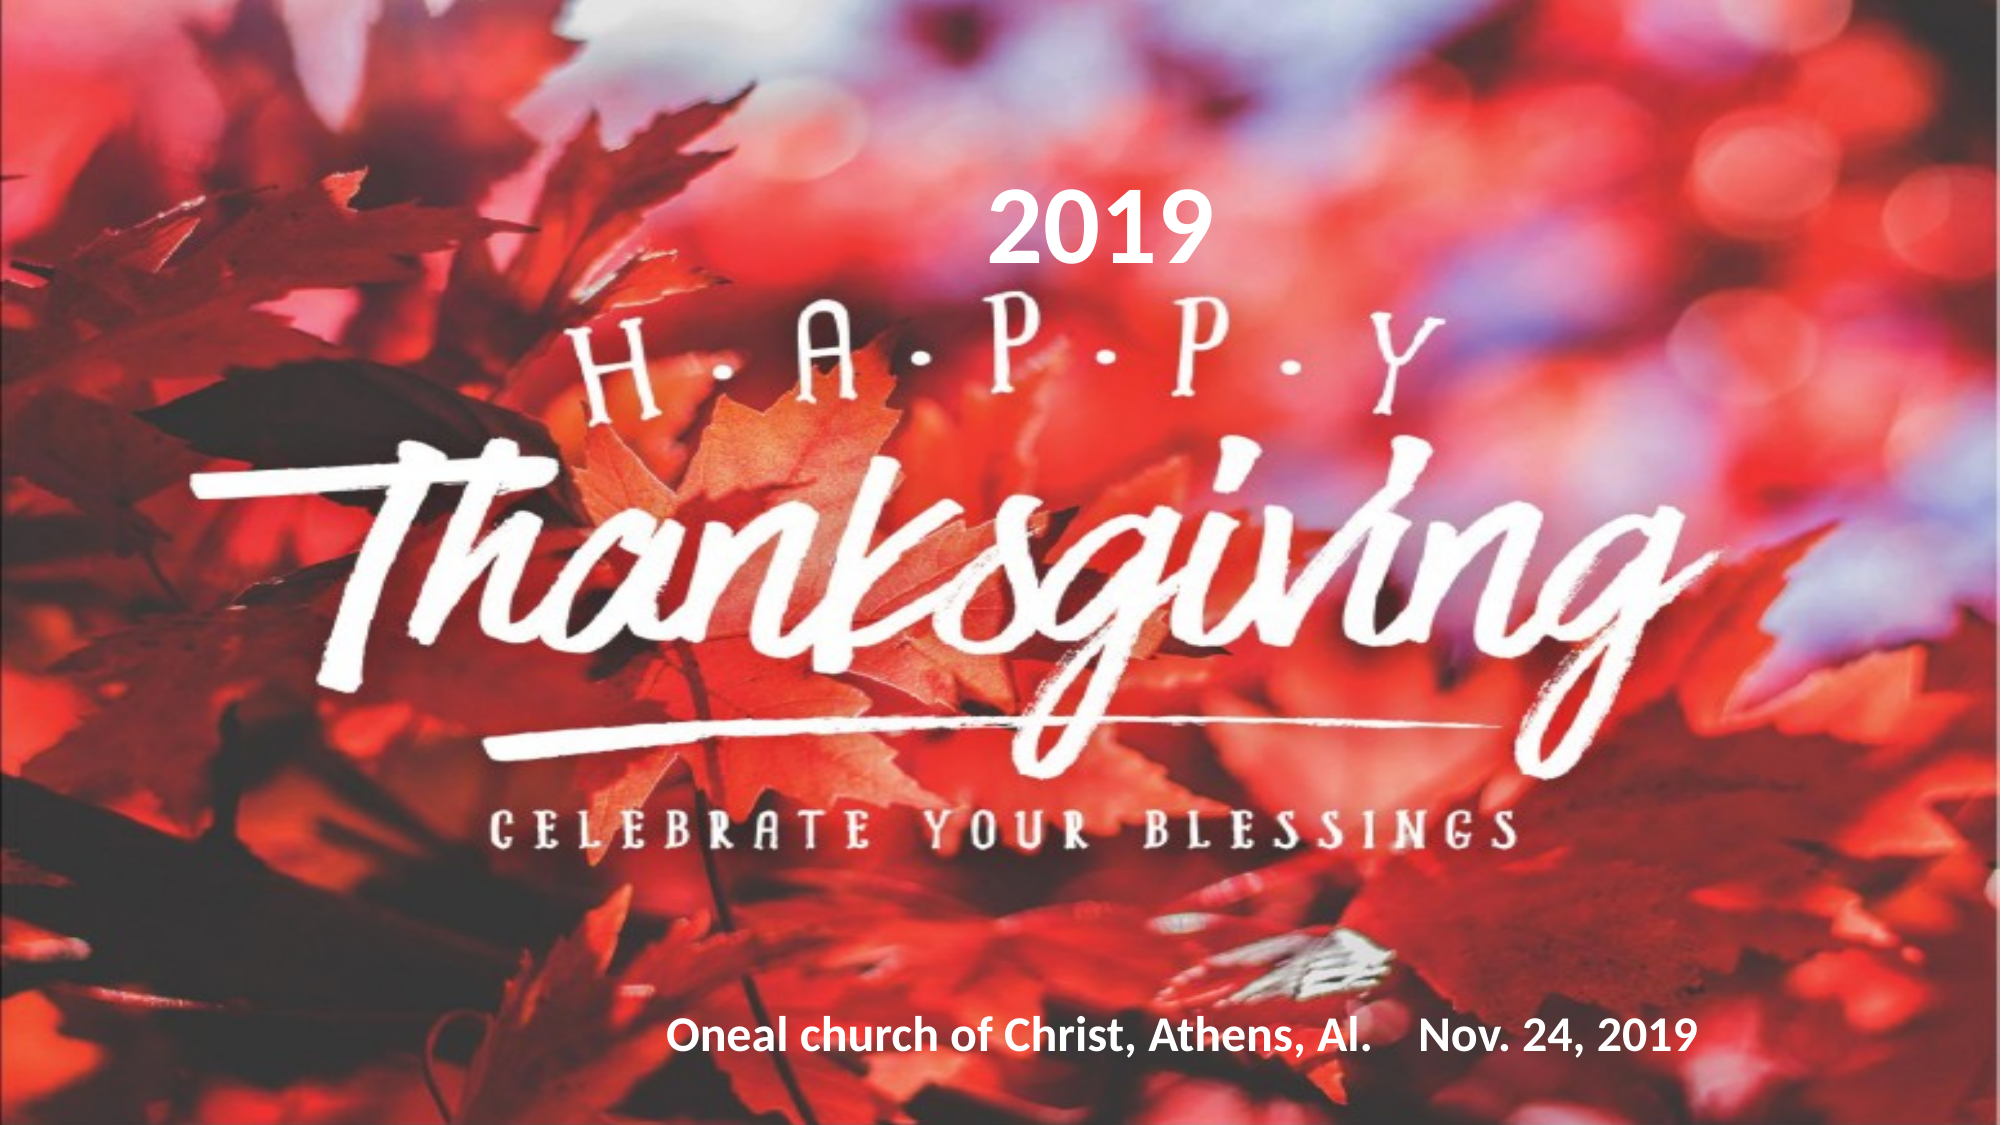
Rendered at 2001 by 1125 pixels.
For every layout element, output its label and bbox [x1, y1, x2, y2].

list [0, 0, 2000, 1125]
